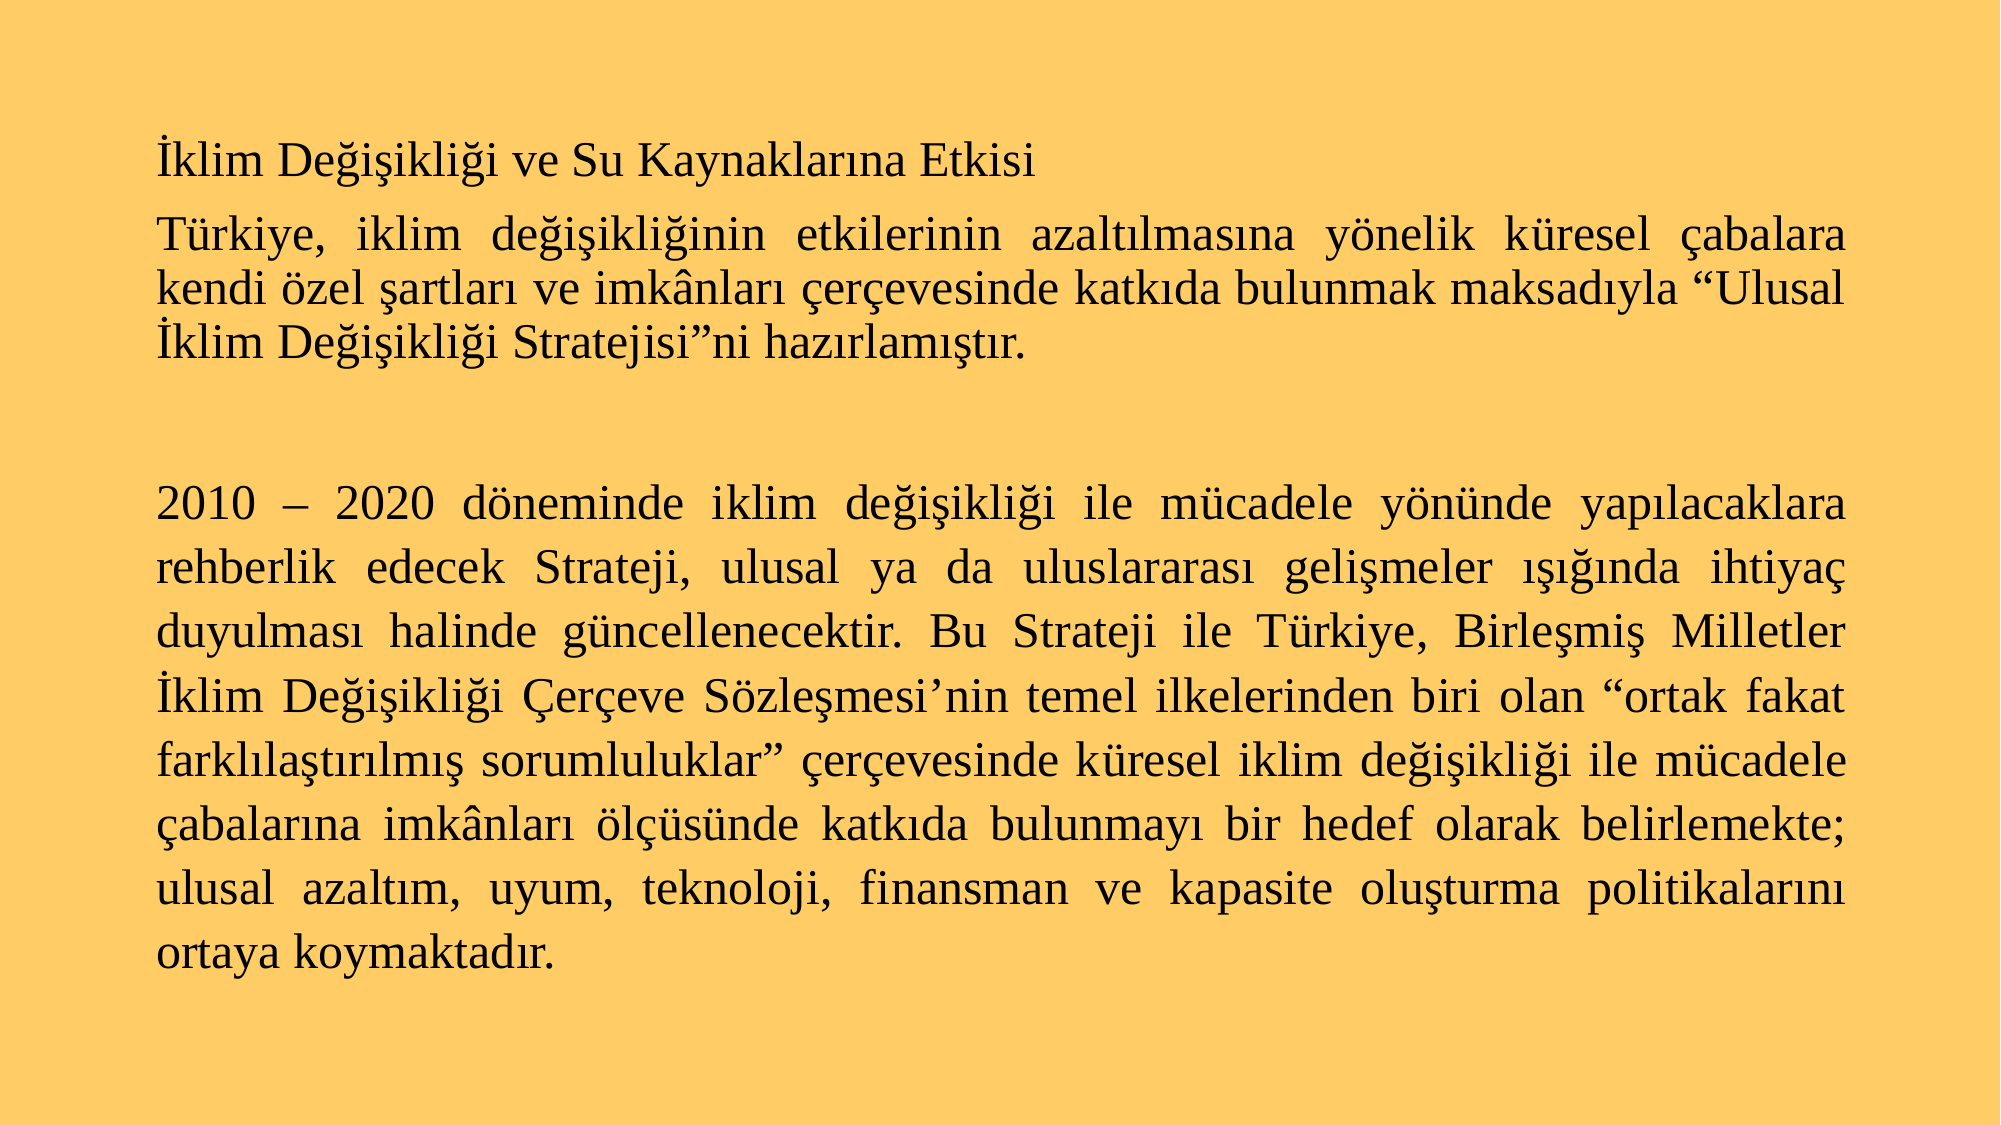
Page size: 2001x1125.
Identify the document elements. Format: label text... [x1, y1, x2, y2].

list İklim Değişikliği ve Su Kaynaklarına Etkisi Türkiye, iklim değişikliğinin etkilerinin azaltılmasına yönelik küresel çabalara kendi özel şartları ve imkânları çerçevesinde katkıda bulunmak maksadıyla “Ulusal İklim Değişikliği Stratejisi”ni hazırlamıştır. 2010 – 2020 döneminde iklim değişikliği ile mücadele yönünde yapılacaklara rehberlik edecek Strateji, ulusal ya da ulus­lararası gelişmeler ışığında ihtiyaç duyulması halinde güncellene­cektir. Bu Strateji ile Türkiye, Birleşmiş Milletler İklim Değişikliği Çerçeve Sözleşmesi’nin temel ilkelerinden biri olan “ortak fakat farklılaştırılmış sorumluluklar” çerçevesinde küresel iklim değişikli­ği ile mücadele çabalarına imkânları ölçüsünde katkıda bulunmayı bir hedef olarak belirlemekte; ulusal azaltım, uyum, teknoloji, fi­nansman ve kapasite oluşturma politikalarını ortaya koymaktadır. [141, 125, 1863, 1014]
